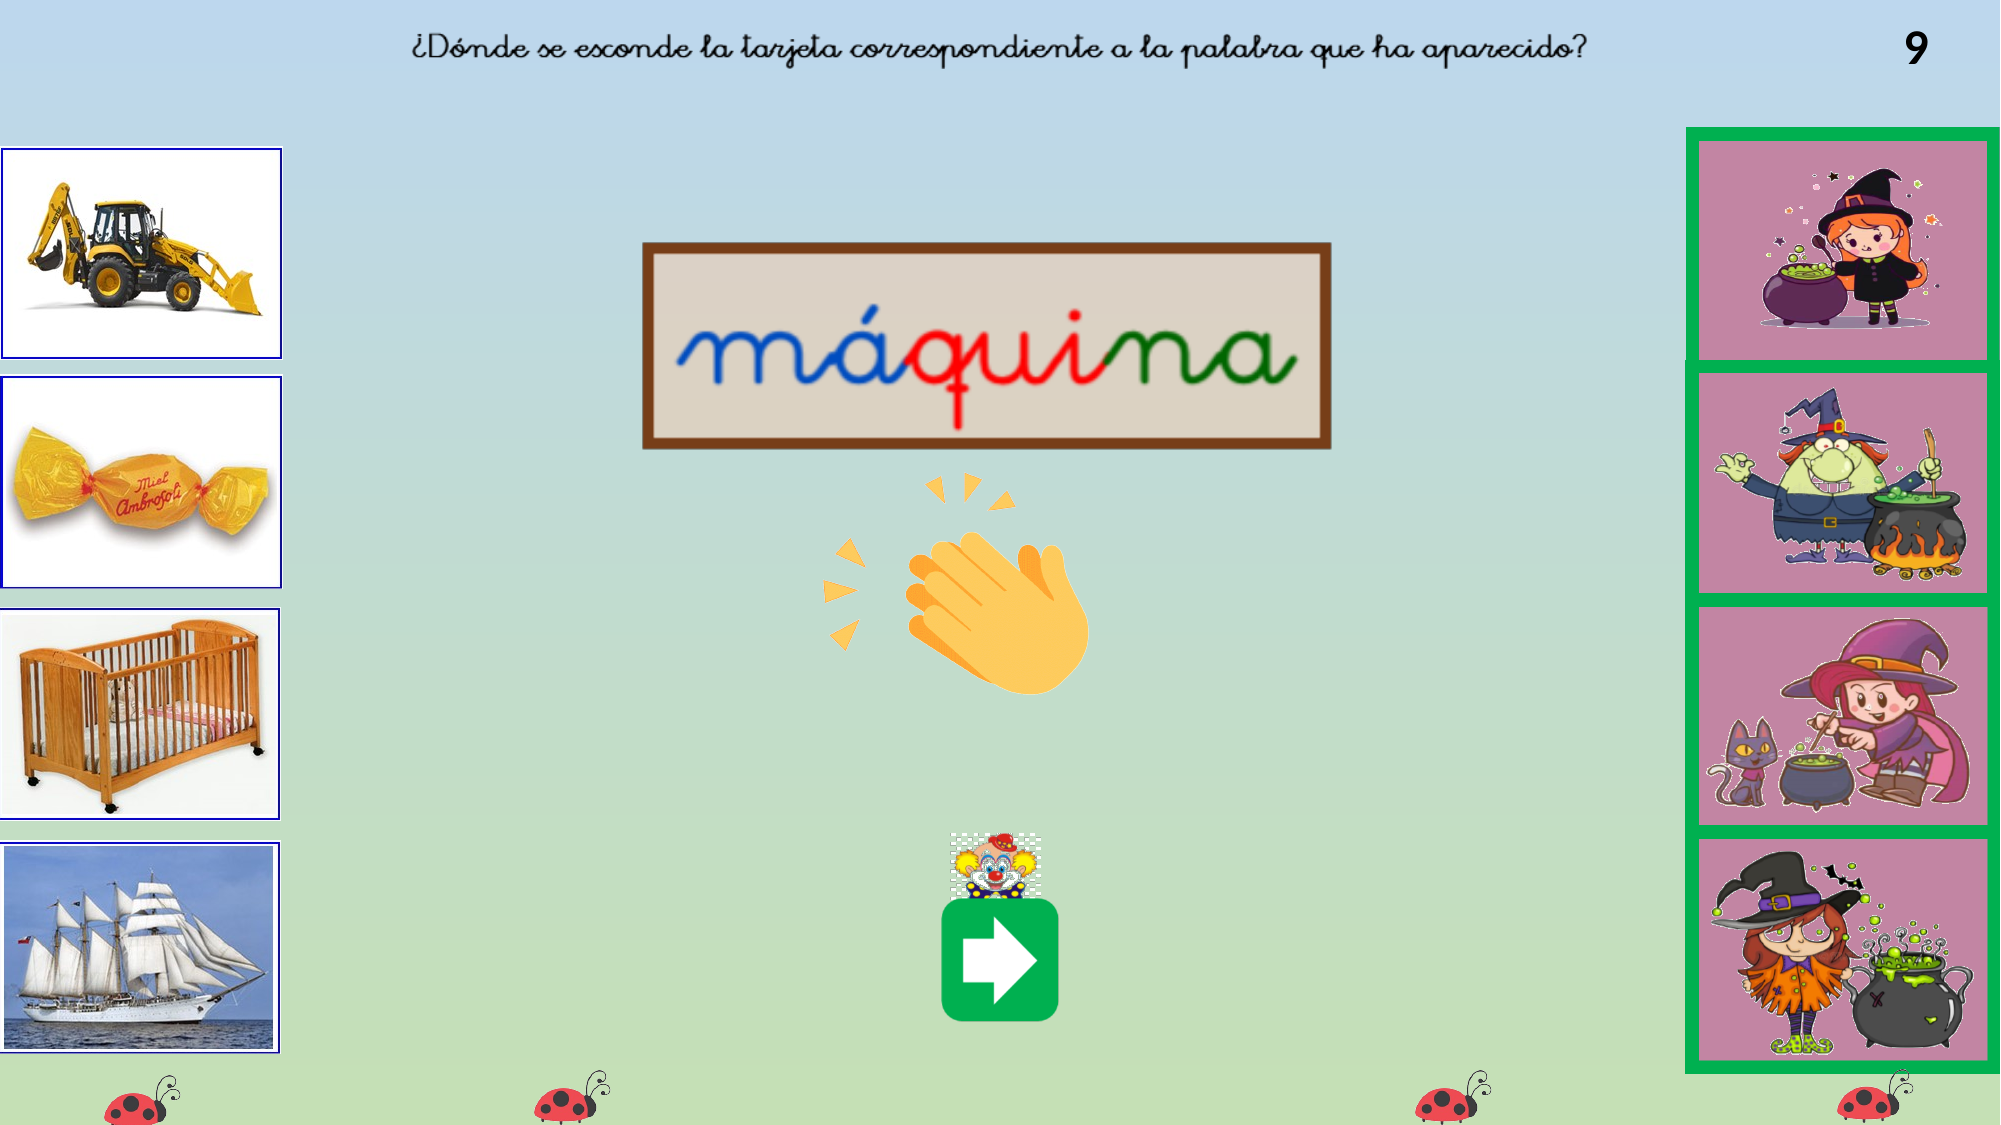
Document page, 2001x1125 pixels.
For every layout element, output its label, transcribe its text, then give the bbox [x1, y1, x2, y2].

picture [1685, 126, 2000, 1074]
picture [0, 146, 283, 360]
picture [941, 832, 1059, 1023]
picture [641, 241, 1334, 452]
picture [817, 453, 1127, 763]
picture [0, 840, 281, 1055]
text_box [101, 1069, 1916, 1125]
text_box 9 [1888, 6, 1975, 82]
picture [403, 20, 1634, 78]
picture [0, 374, 283, 589]
picture [0, 607, 281, 822]
